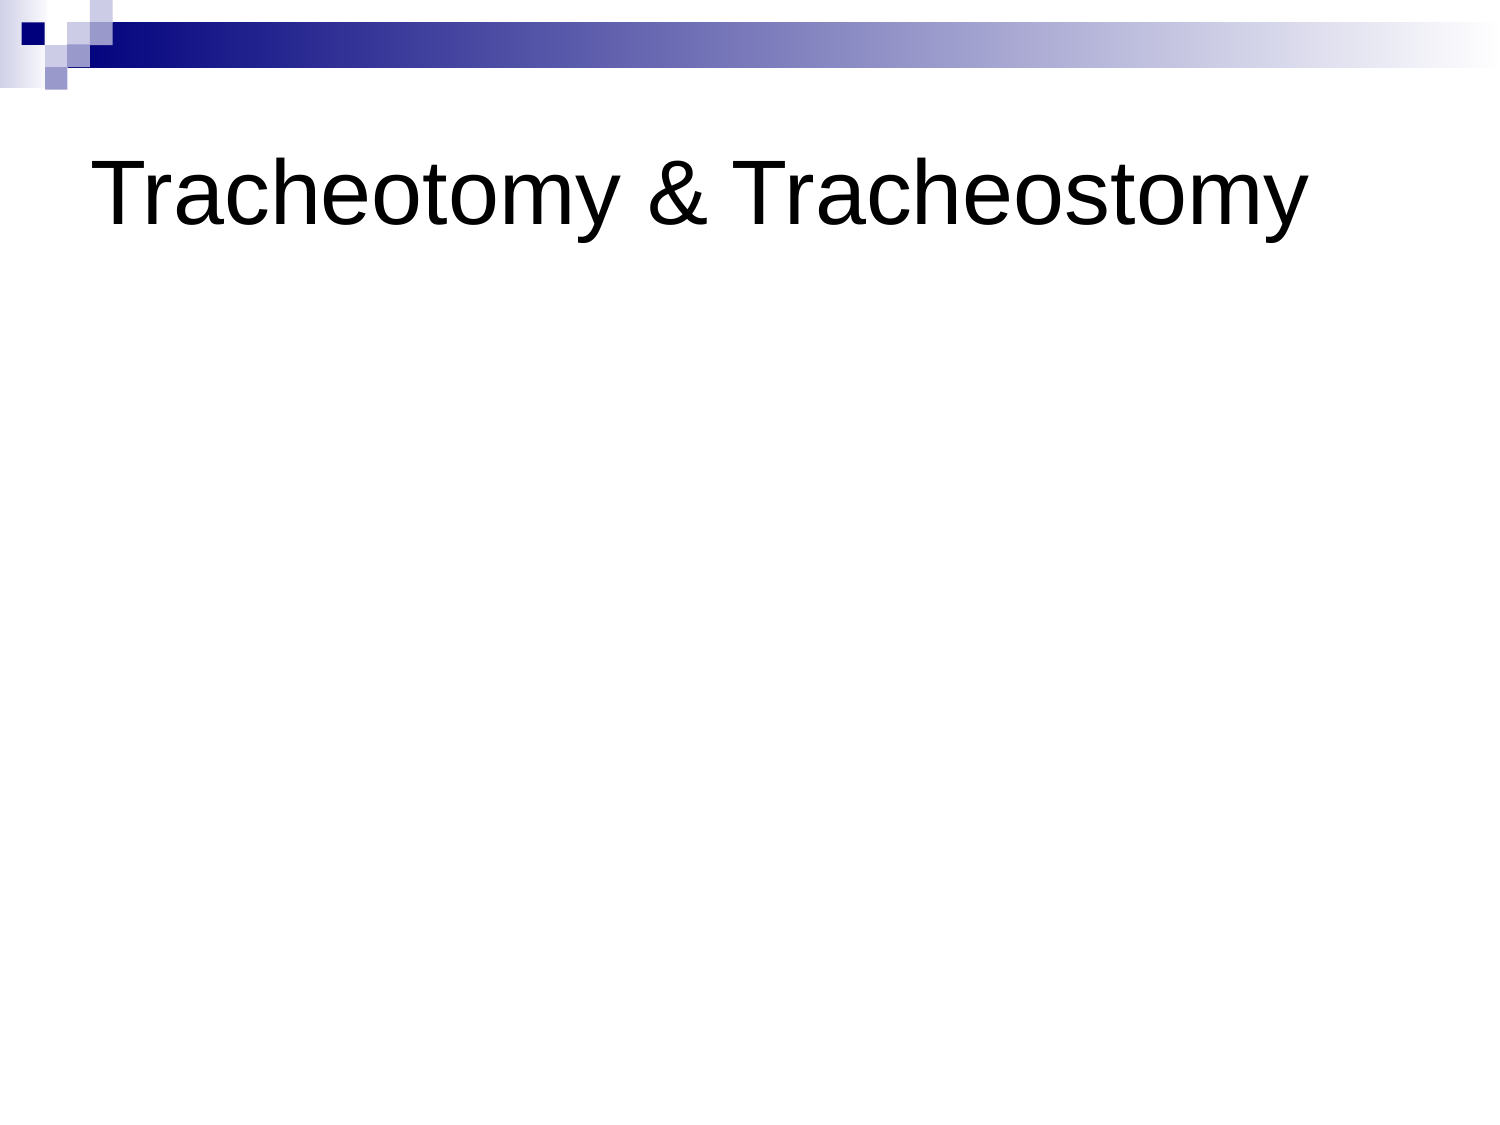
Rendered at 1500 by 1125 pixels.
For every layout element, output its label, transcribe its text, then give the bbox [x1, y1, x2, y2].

title Tracheotomy & Tracheostomy [74, 74, 1426, 301]
